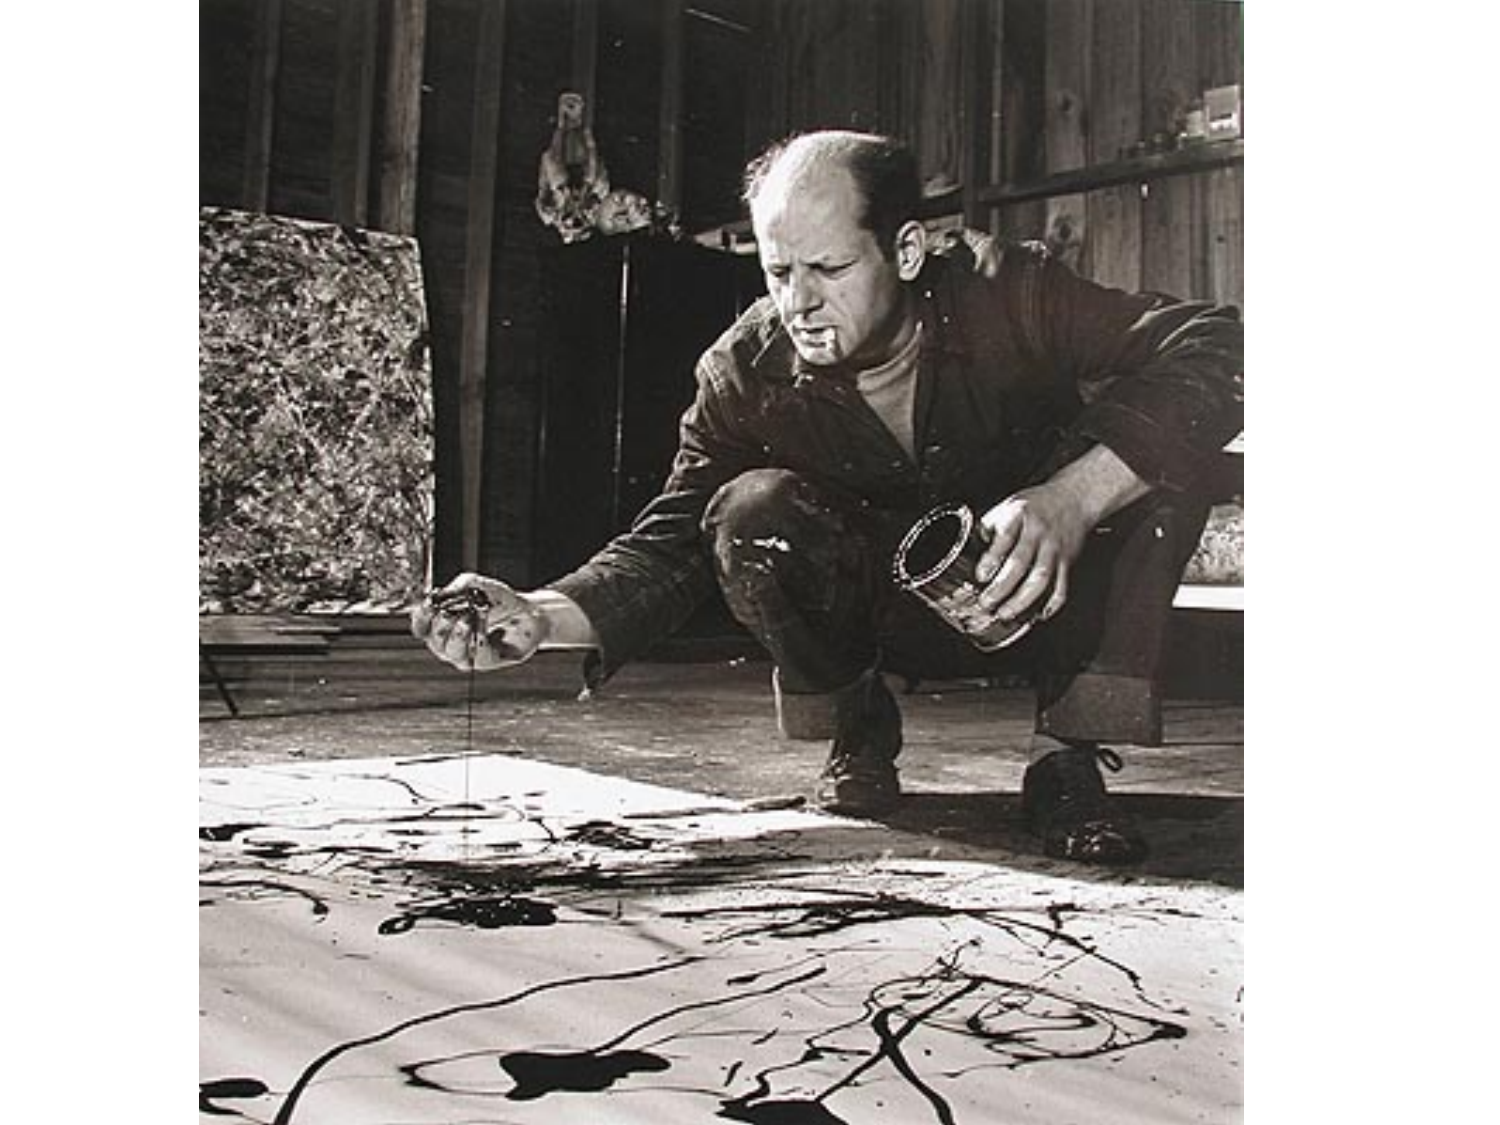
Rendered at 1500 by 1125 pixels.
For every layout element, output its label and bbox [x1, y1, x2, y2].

list [198, 0, 1245, 1125]
